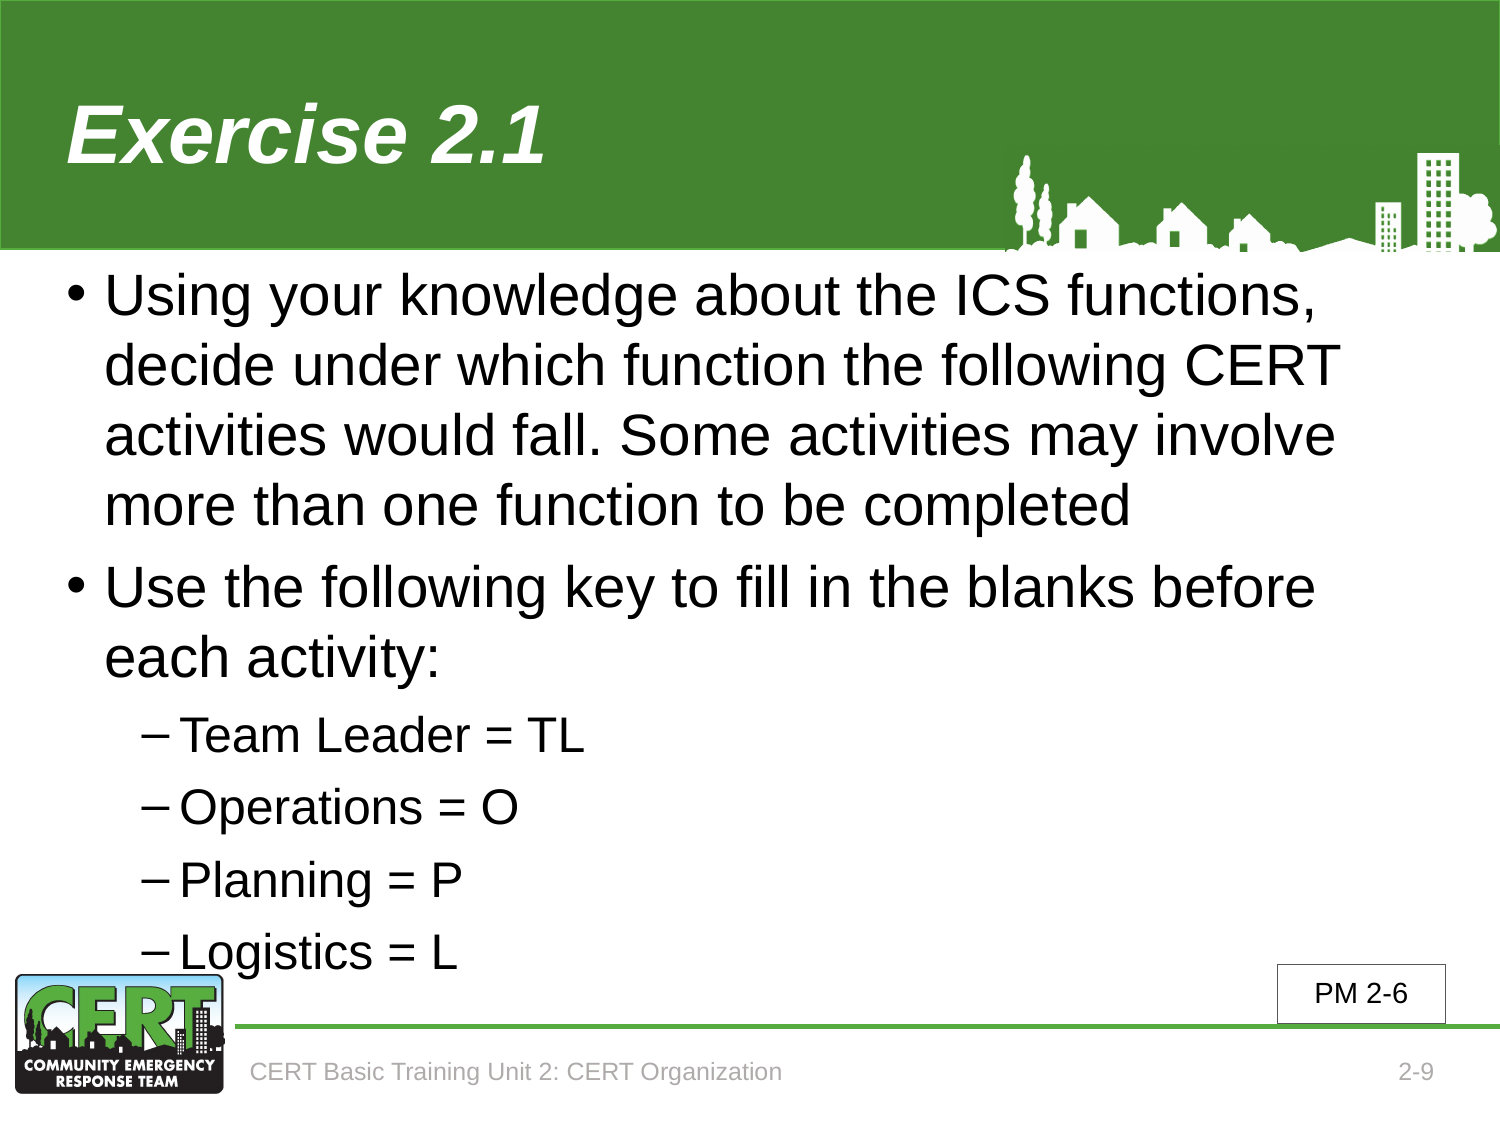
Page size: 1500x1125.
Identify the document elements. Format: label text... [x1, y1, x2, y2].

picture [14, 973, 225, 1094]
list CERT Basic Training Unit 2: CERT Organization [234, 1047, 963, 1098]
list 2-9 [1153, 1047, 1450, 1098]
title Exercise 2.1 [51, 52, 1005, 220]
picture [1005, 145, 1500, 252]
list PM 2-6 [1277, 964, 1446, 1024]
list Using your knowledge about the ICS functions, decide under which function the following CERT activities would fall. Some activities may involve more than one function to be completed Use the following key to fill in the blanks before each activity: Team Leader = TL Operations = O Planning = P Logistics = L [51, 249, 1449, 1034]
